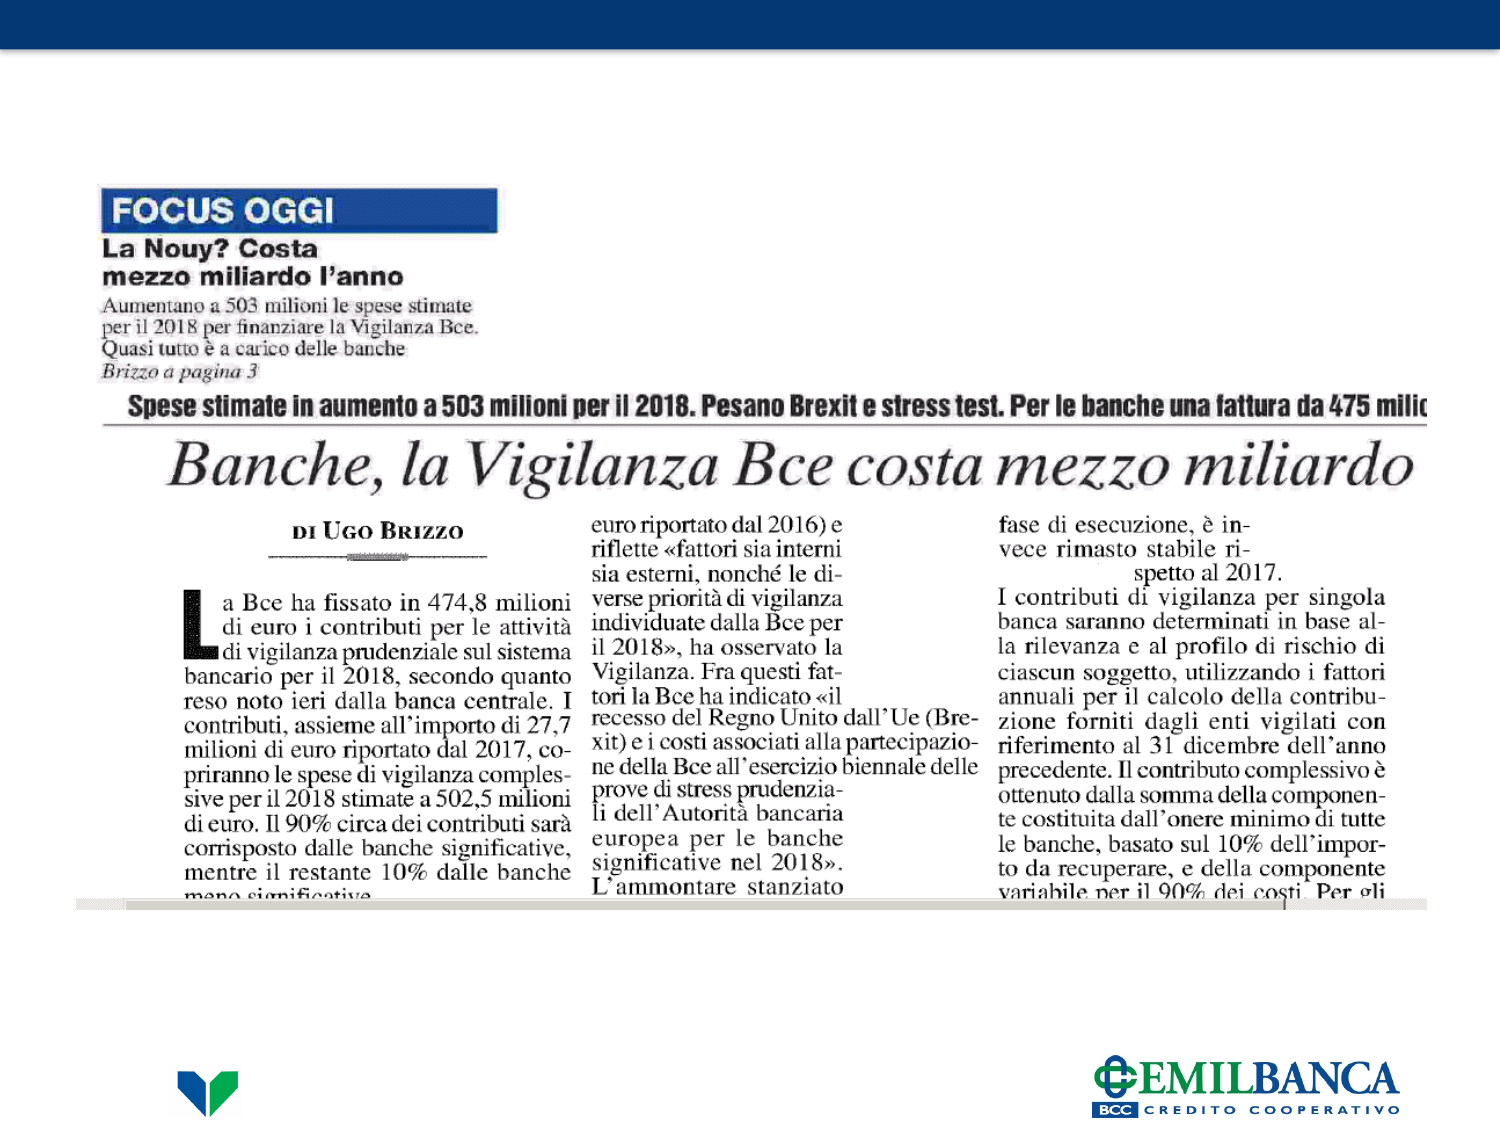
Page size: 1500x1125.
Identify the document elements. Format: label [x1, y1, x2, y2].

picture [1092, 1055, 1400, 1118]
picture [76, 178, 1427, 910]
picture [166, 1063, 243, 1118]
text_box [0, 0, 1500, 50]
